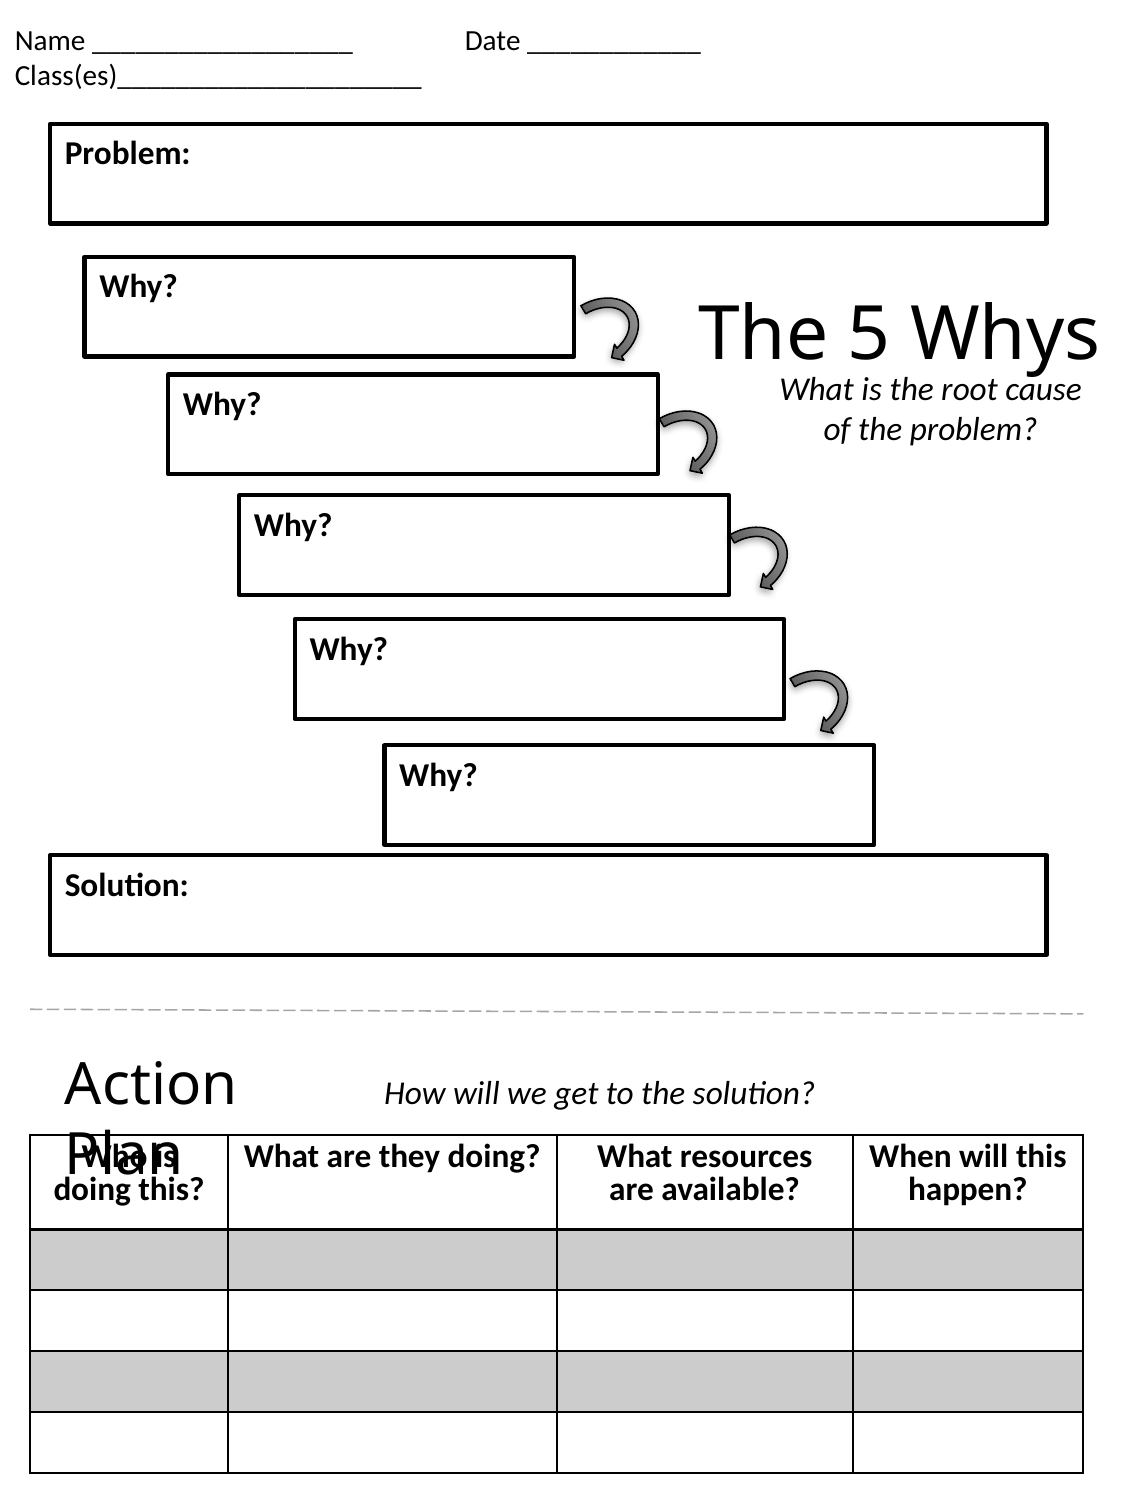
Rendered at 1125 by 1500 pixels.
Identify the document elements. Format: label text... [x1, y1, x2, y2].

table_cell [854, 1231, 1082, 1289]
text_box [29, 1008, 1084, 1015]
table_cell [229, 1413, 556, 1472]
table_cell [31, 1231, 227, 1289]
text_box Name __________________ Date ____________ Class(es)_____________________ [0, 13, 1125, 99]
text_box Why? [293, 617, 786, 721]
text_box [658, 410, 718, 474]
table_cell [31, 1352, 227, 1411]
text_box Why? [237, 493, 731, 597]
table_cell [558, 1231, 852, 1289]
text_box [789, 670, 849, 734]
text_box Action Plan [49, 1038, 385, 1134]
text_box Problem: [48, 122, 1049, 226]
text_box [729, 526, 789, 591]
text_box [580, 297, 640, 361]
table_cell [229, 1291, 556, 1350]
text_box Solution: [48, 853, 1049, 957]
text_box Why? [166, 372, 660, 476]
table_cell [229, 1352, 556, 1411]
table_cell [31, 1291, 227, 1350]
table_cell [31, 1413, 227, 1472]
table_cell [558, 1413, 852, 1472]
text_box Why? [82, 255, 576, 359]
table_cell [558, 1291, 852, 1350]
table_header What are they doing? [229, 1136, 556, 1228]
text_box Why? [382, 743, 876, 847]
table_cell [229, 1231, 556, 1289]
table_header What resources are available? [558, 1136, 852, 1228]
text_box How will we get to the solution? [369, 1063, 955, 1119]
table_cell [558, 1352, 852, 1411]
table_header When will this happen? [854, 1136, 1082, 1228]
table_cell [854, 1352, 1082, 1411]
table_header Who is doing this? [31, 1136, 227, 1228]
text_box The 5 Whys [673, 277, 1125, 382]
table_cell [854, 1413, 1082, 1472]
table_cell [854, 1291, 1082, 1350]
text_box What is the root cause of the problem? [761, 360, 1100, 455]
